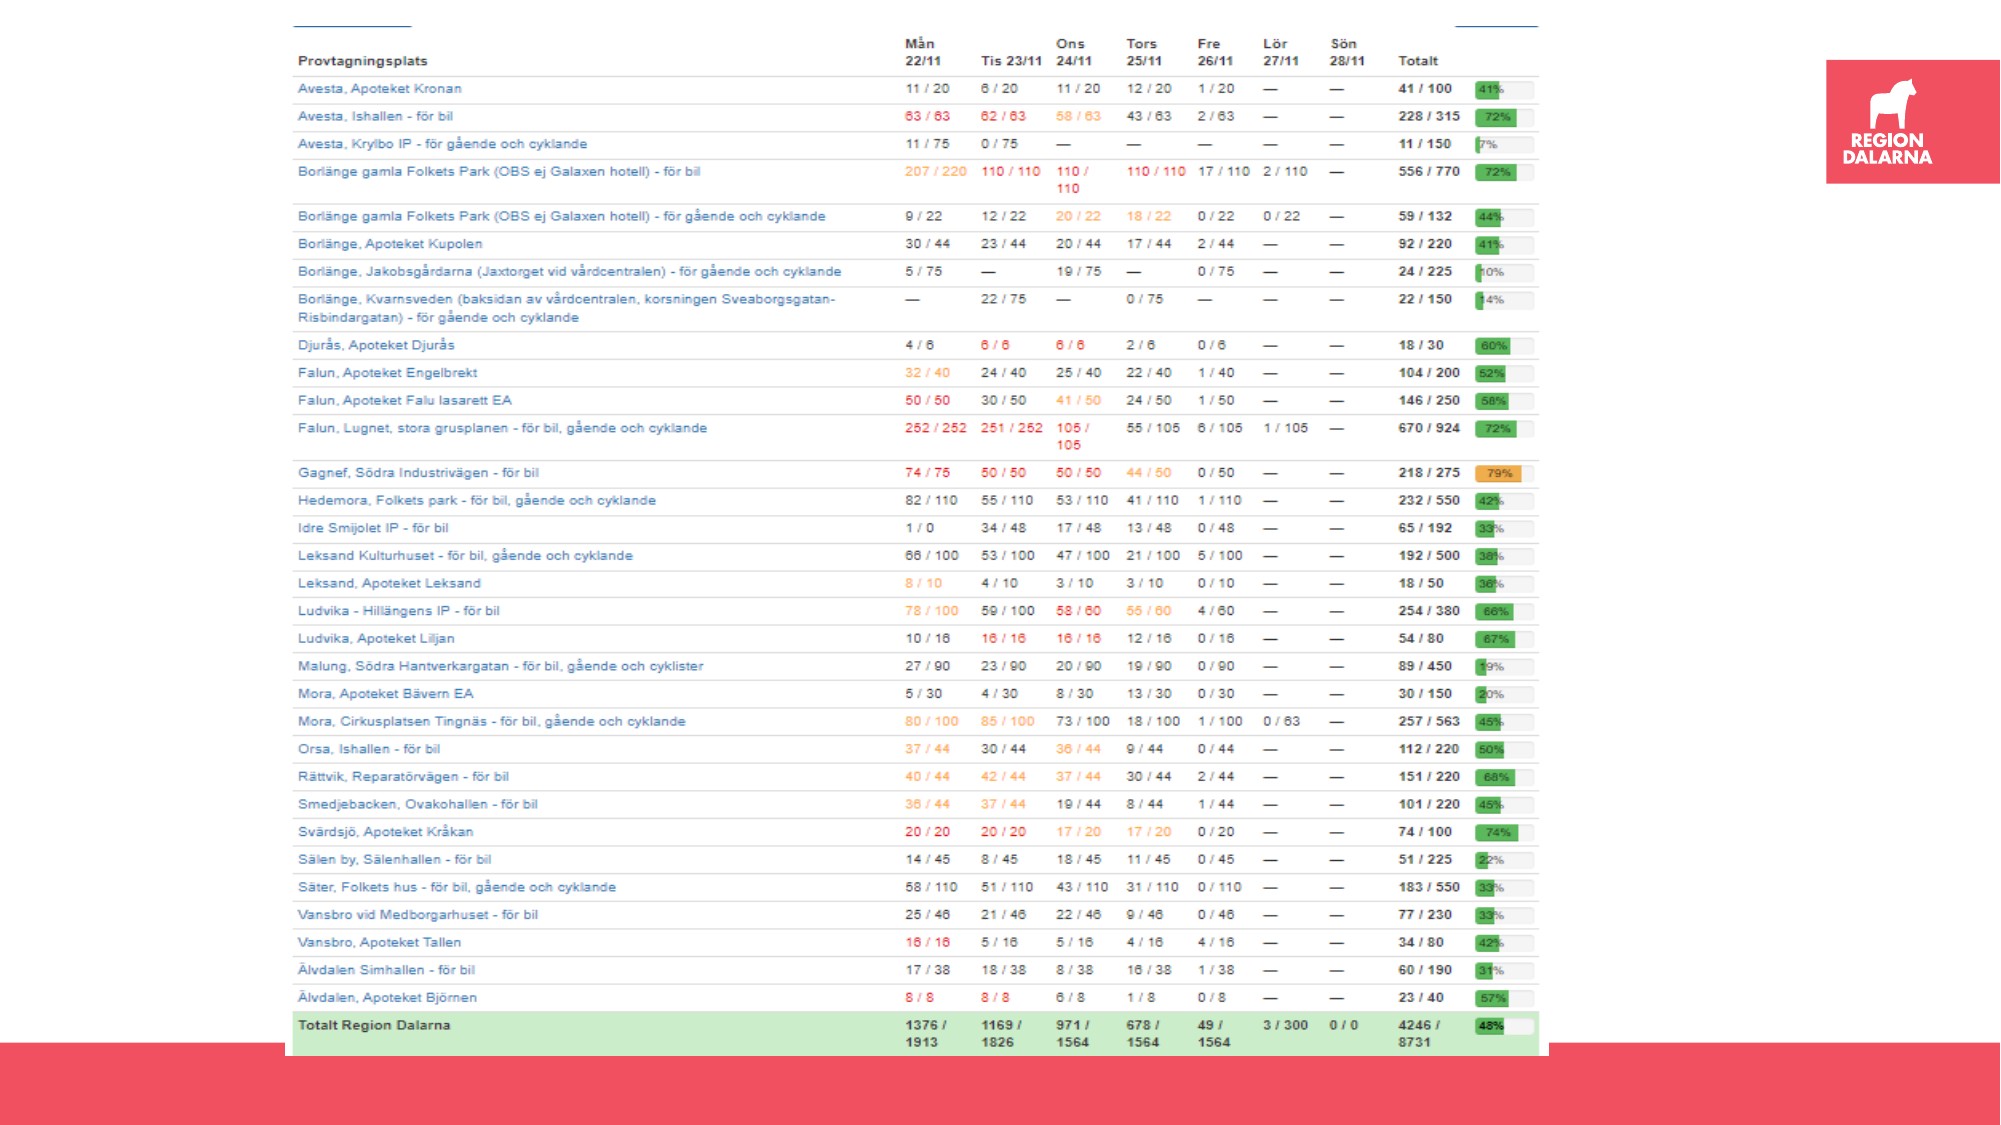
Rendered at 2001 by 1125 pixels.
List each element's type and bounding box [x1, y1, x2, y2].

picture [284, 26, 1549, 1056]
